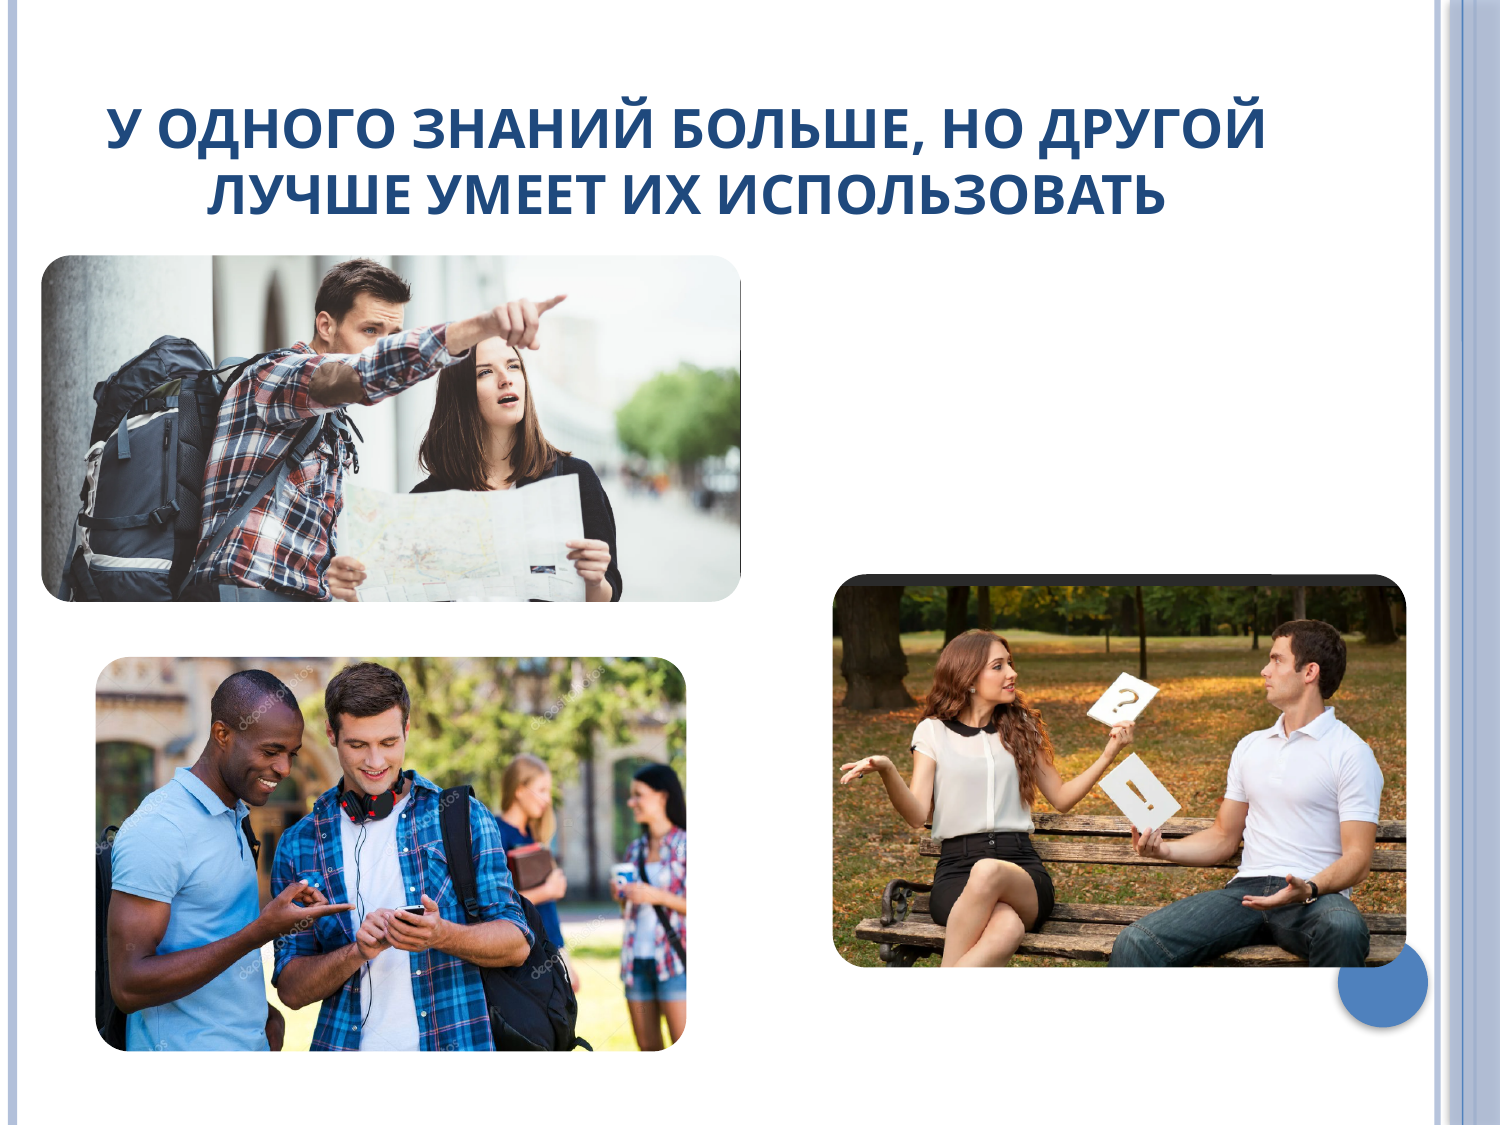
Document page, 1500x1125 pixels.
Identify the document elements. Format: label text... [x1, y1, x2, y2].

picture [832, 573, 1407, 968]
picture [40, 254, 742, 603]
title У одного знаний больше, но другой лучше умеет их использовать [75, 45, 1300, 233]
picture [95, 656, 687, 1052]
